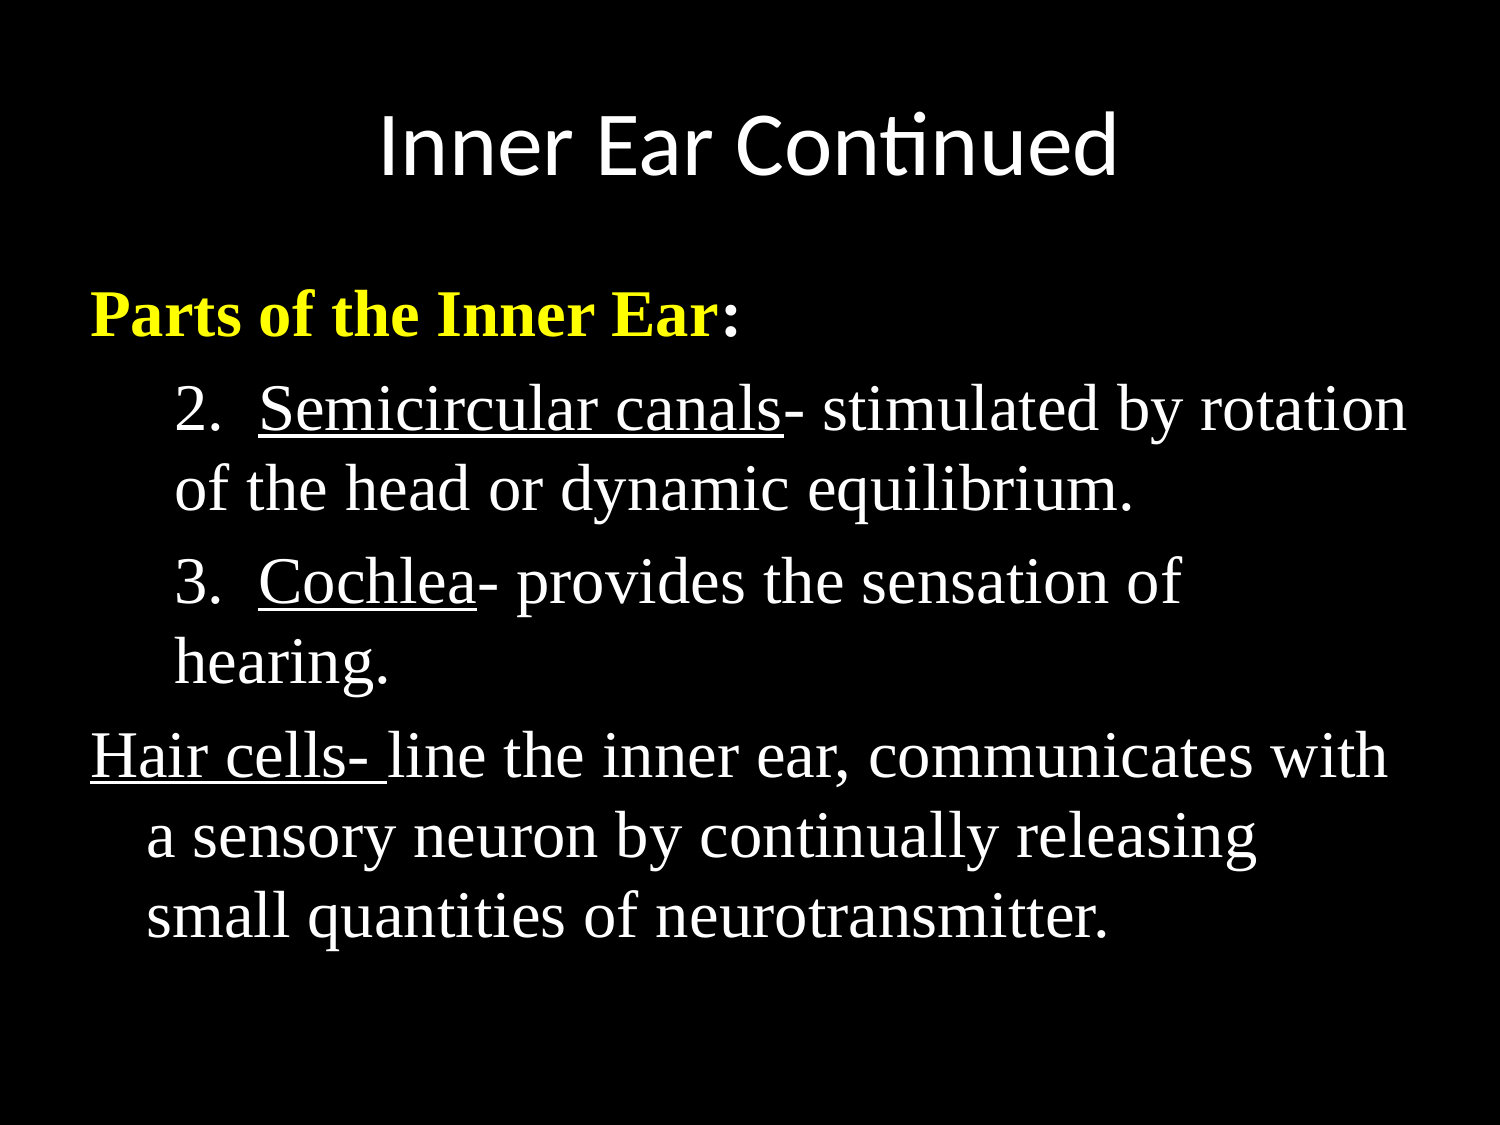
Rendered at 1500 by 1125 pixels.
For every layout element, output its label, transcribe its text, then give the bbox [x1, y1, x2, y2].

title Inner Ear Continued [75, 45, 1425, 233]
list Parts of the Inner Ear: 2. Semicircular canals- stimulated by rotation of the head or dynamic equilibrium. 3. Cochlea- provides the sensation of hearing. Hair cells- line the inner ear, communicates with a sensory neuron by continually releasing small quantities of neurotransmitter. [75, 262, 1425, 1005]
